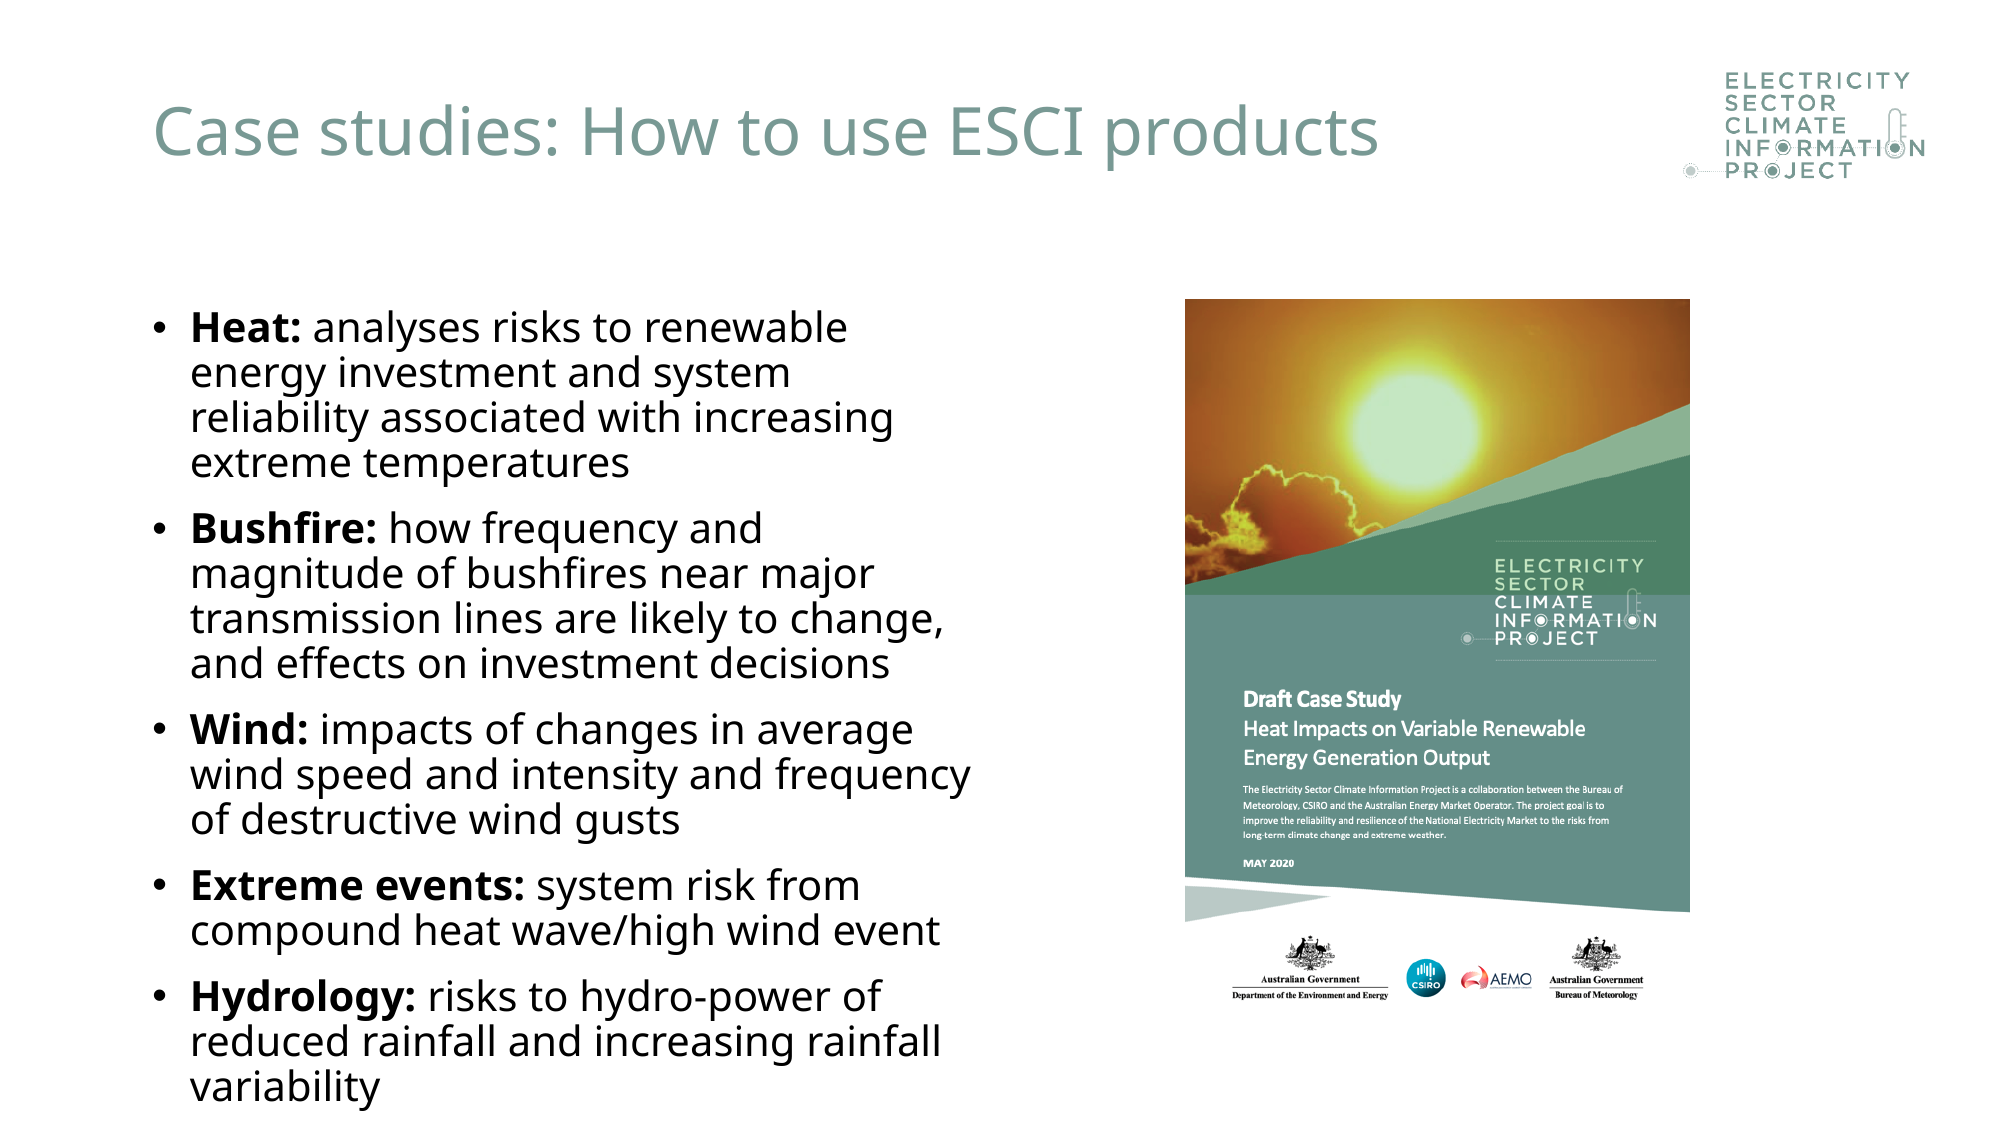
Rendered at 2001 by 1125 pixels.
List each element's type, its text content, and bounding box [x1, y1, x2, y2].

title Case studies: How to use ESCI products [137, 59, 1863, 209]
picture [1650, 37, 1960, 208]
picture [1185, 299, 1690, 1014]
list Heat: analyses risks to renewable energy investment and system reliability associated with increasing extreme temperatures Bushfire: how frequency and magnitude of bushfires near major transmission lines are likely to change, and effects on investment decisions Wind: impacts of changes in average wind speed and intensity and frequency of destructive wind gusts Extreme events: system risk from compound heat wave/high wind event Hydrology: risks to hydro-power of reduced rainfall and increasing rainfall variability [137, 299, 988, 1014]
